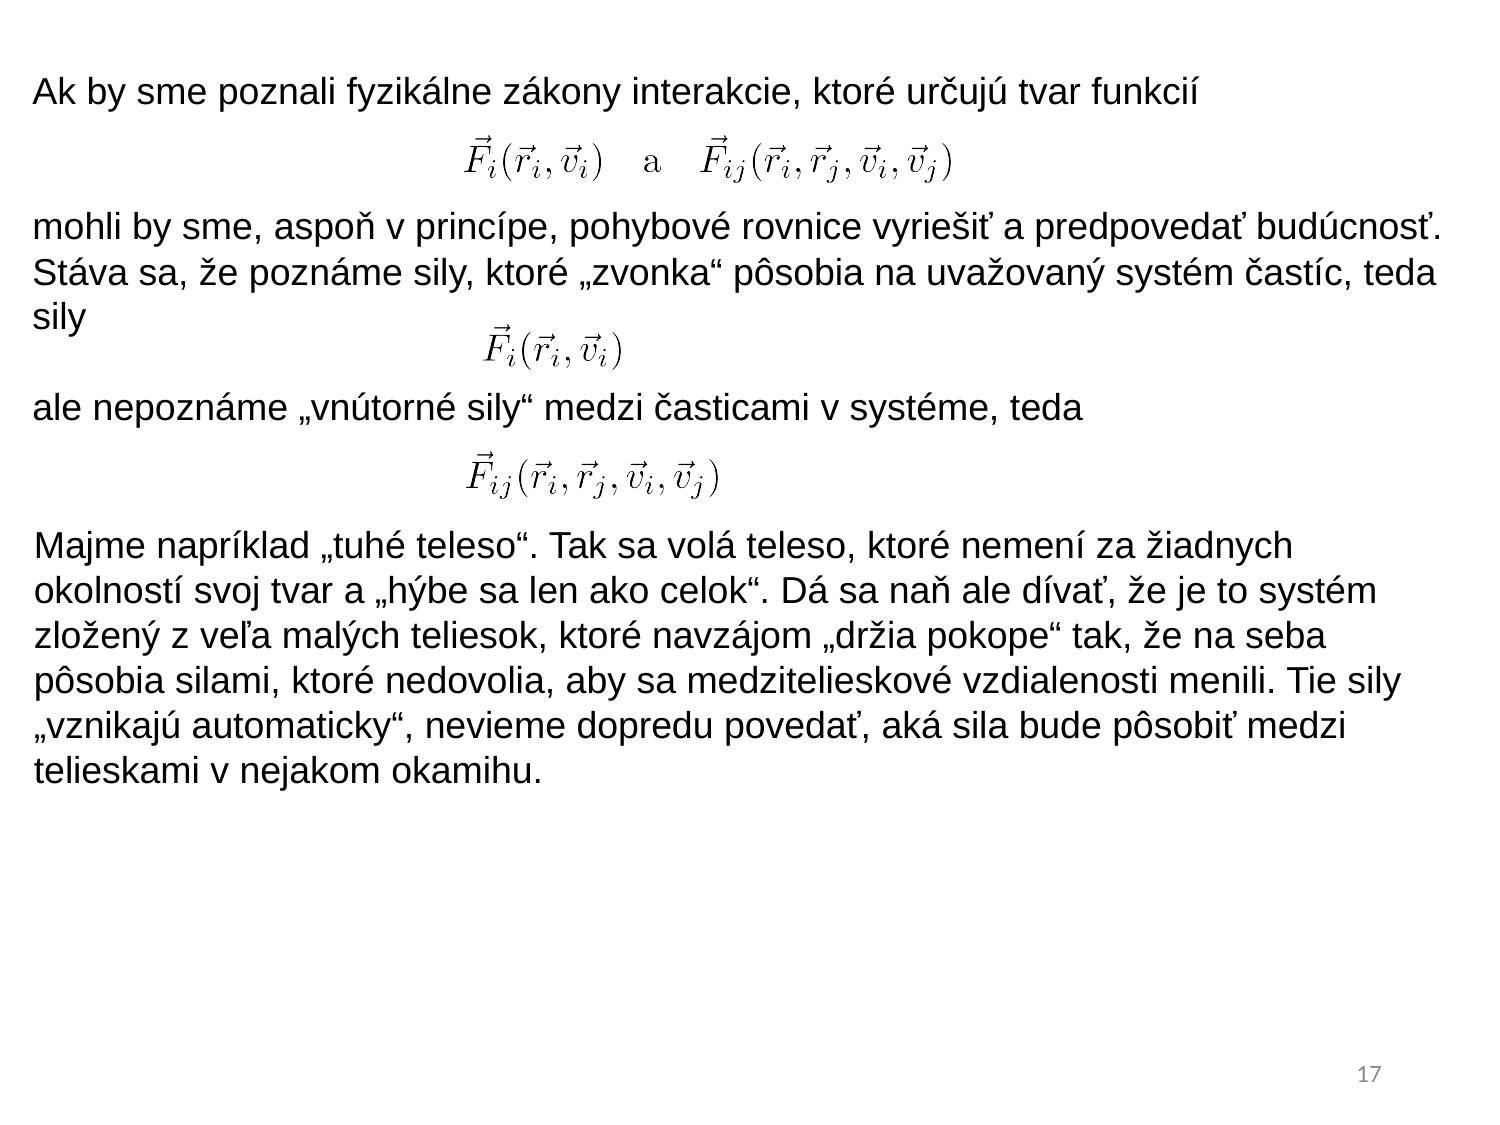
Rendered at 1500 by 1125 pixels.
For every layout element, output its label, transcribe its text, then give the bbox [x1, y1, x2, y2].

picture [466, 451, 718, 499]
slide_number 17 [1059, 1042, 1397, 1103]
picture [483, 324, 621, 370]
text_box Ak by sme poznali fyzikálne zákony interakcie, ktoré určujú tvar funkcií mohli by sme, aspoň v princípe, pohybové rovnice vyriešiť a predpovedať budúcnosť. Stáva sa, že poznáme sily, ktoré „zvonka“ pôsobia na uvažovaný systém častíc, teda sily ale nepoznáme „vnútorné sily“ medzi časticami v systéme, teda [17, 60, 1490, 435]
picture [464, 135, 951, 183]
text_box Majme napríklad „tuhé teleso“. Tak sa volá teleso, ktoré nemení za žiadnych okolností svoj tvar a „hýbe sa len ako celok“. Dá sa naň ale dívať, že je to systém zložený z veľa malých teliesok, ktoré navzájom „držia pokope“ tak, že na seba pôsobia silami, ktoré nedovolia, aby sa medzitelieskové vzdialenosti menili. Tie sily „vznikajú automaticky“, nevieme dopredu povedať, aká sila bude pôsobiť medzi telieskami v nejakom okamihu. [18, 513, 1438, 844]
